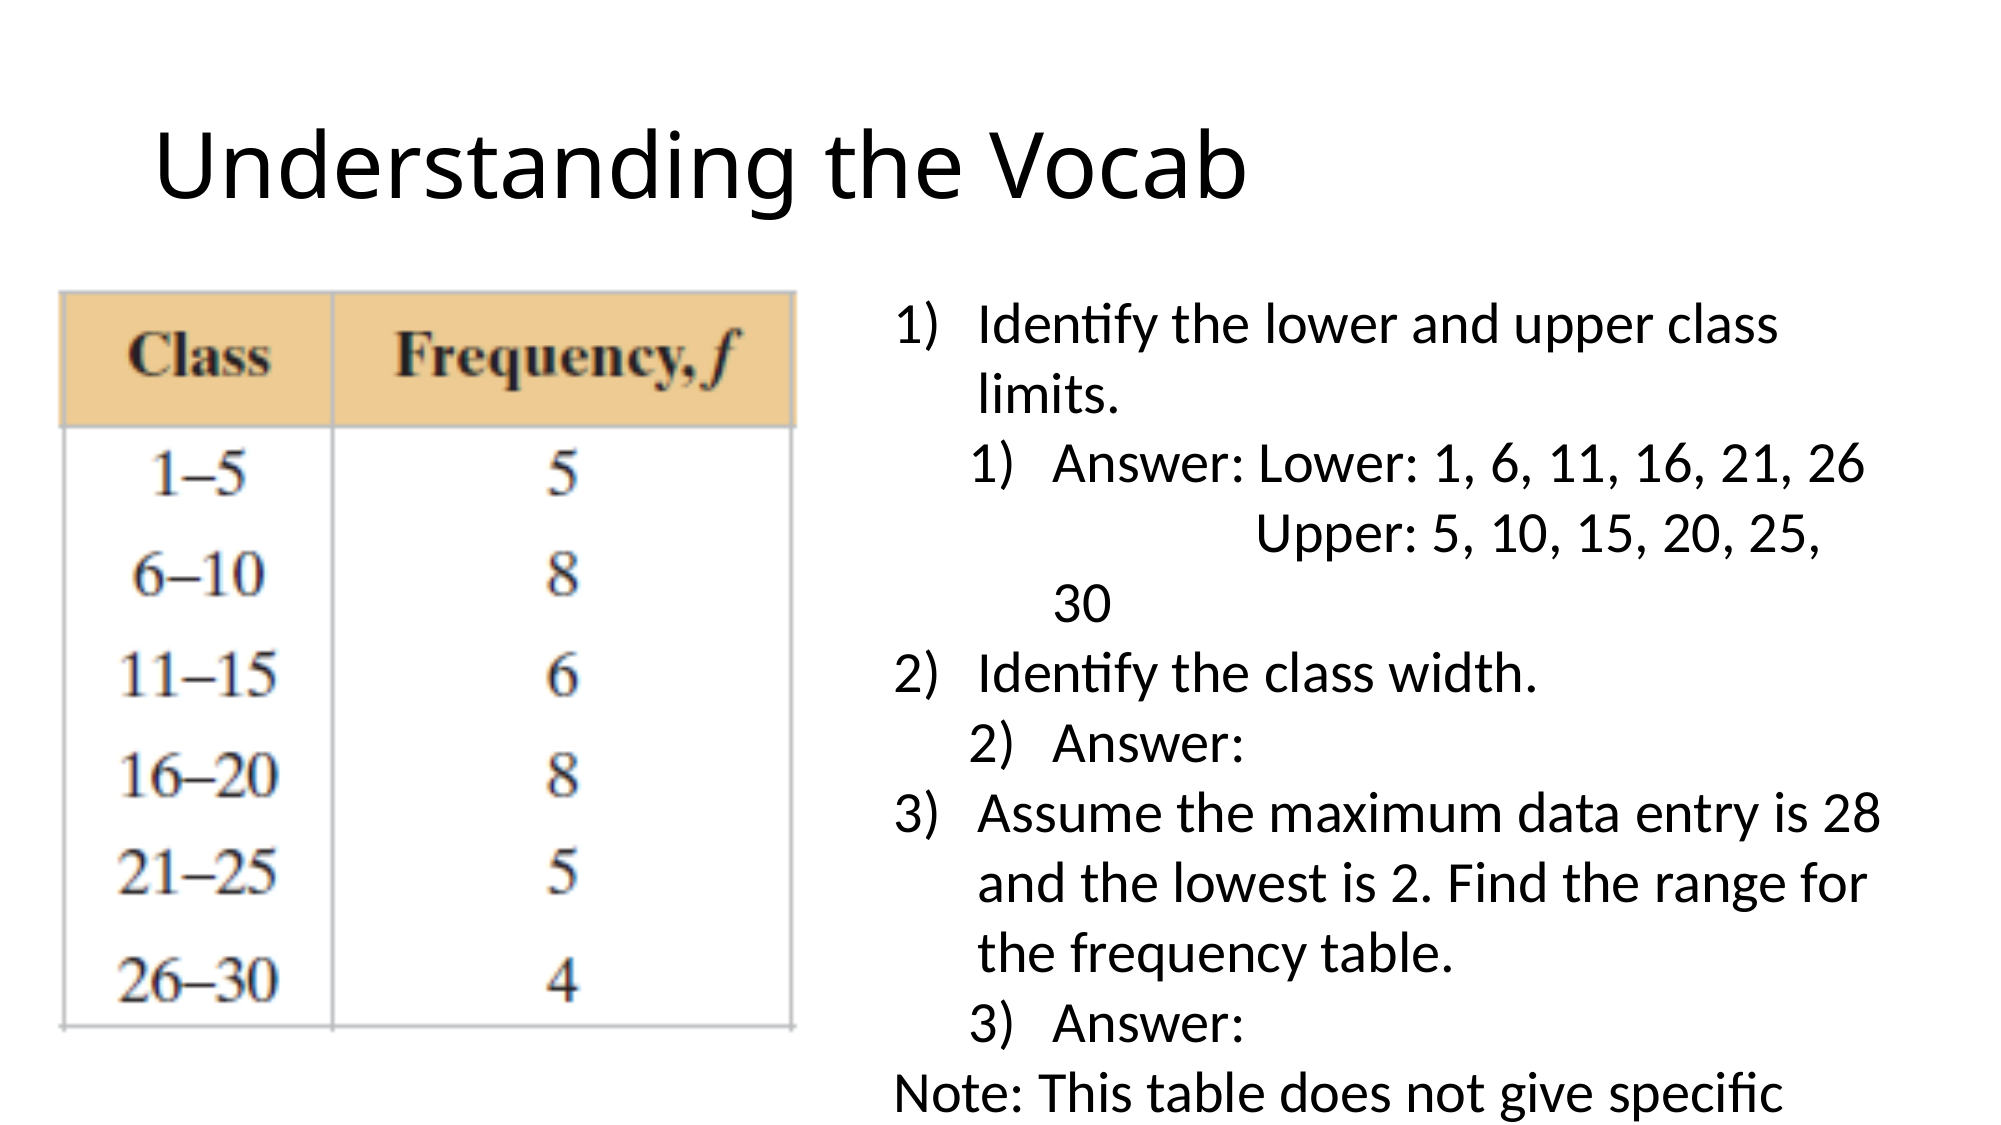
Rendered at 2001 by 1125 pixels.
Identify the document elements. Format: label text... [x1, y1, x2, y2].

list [45, 277, 813, 1048]
title Understanding the Vocab [137, 59, 1863, 278]
